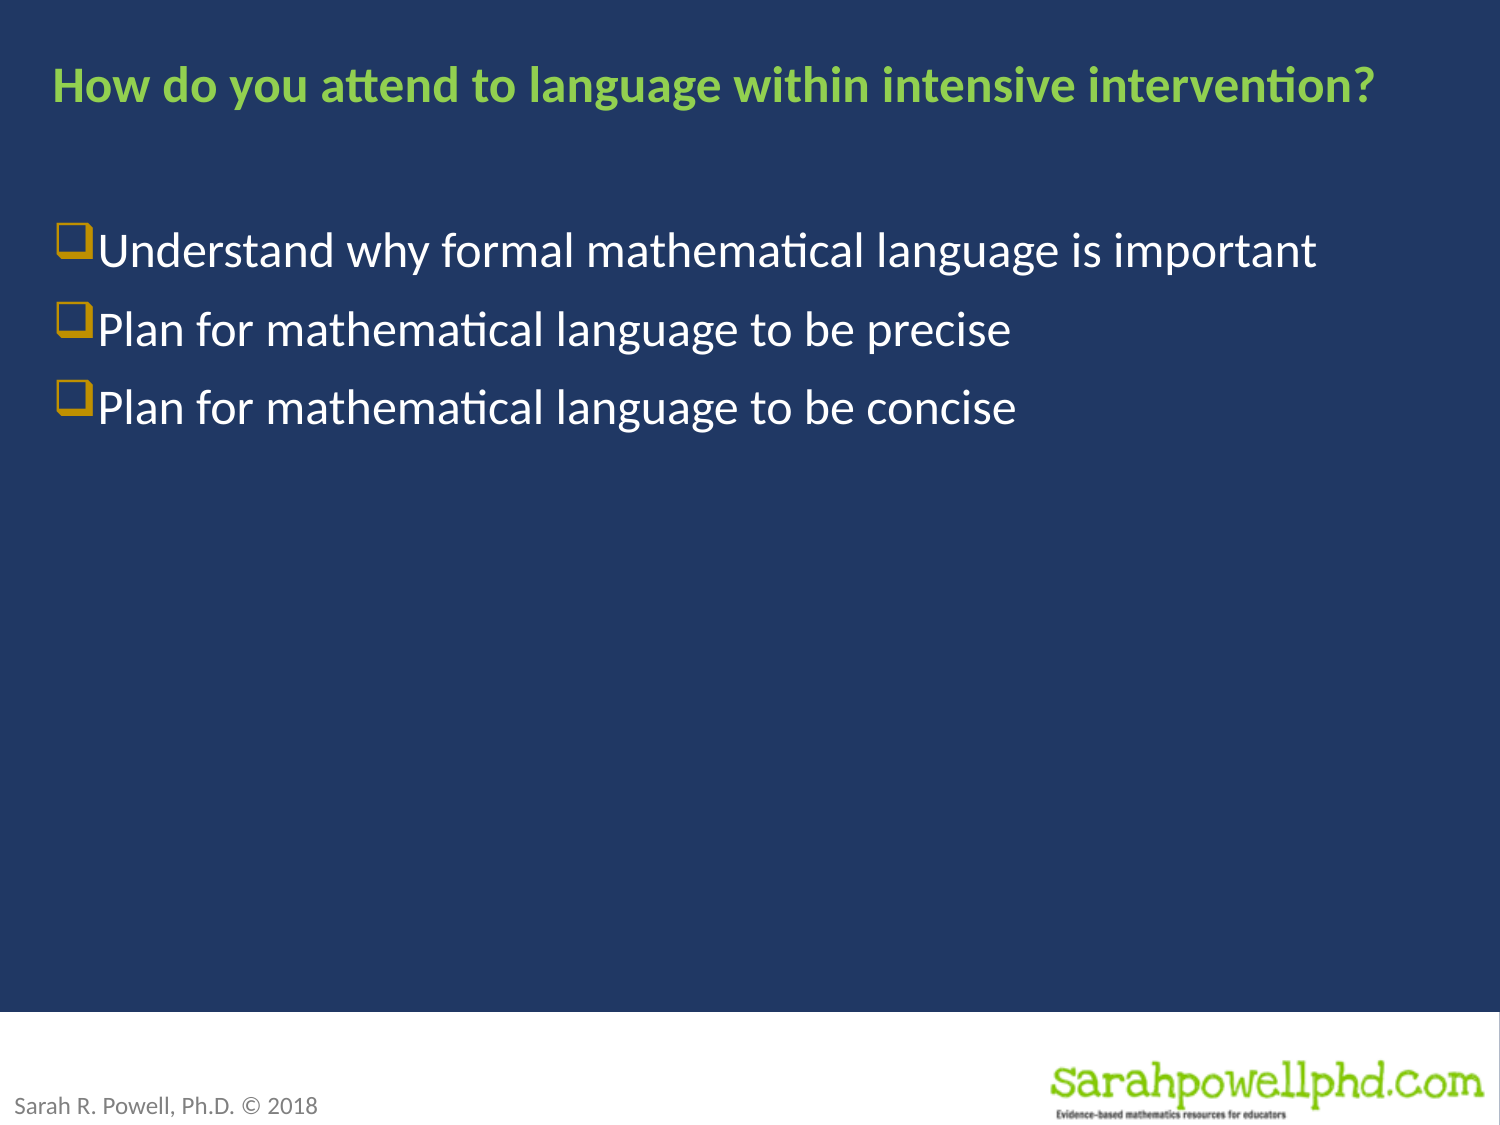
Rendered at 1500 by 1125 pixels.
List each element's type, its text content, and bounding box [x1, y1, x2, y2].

picture [1032, 1051, 1499, 1125]
list Understand why formal mathematical language is important Plan for mathematical language to be precise Plan for mathematical language to be concise [37, 204, 1463, 999]
title How do you attend to language within intensive intervention? [37, 37, 1463, 158]
